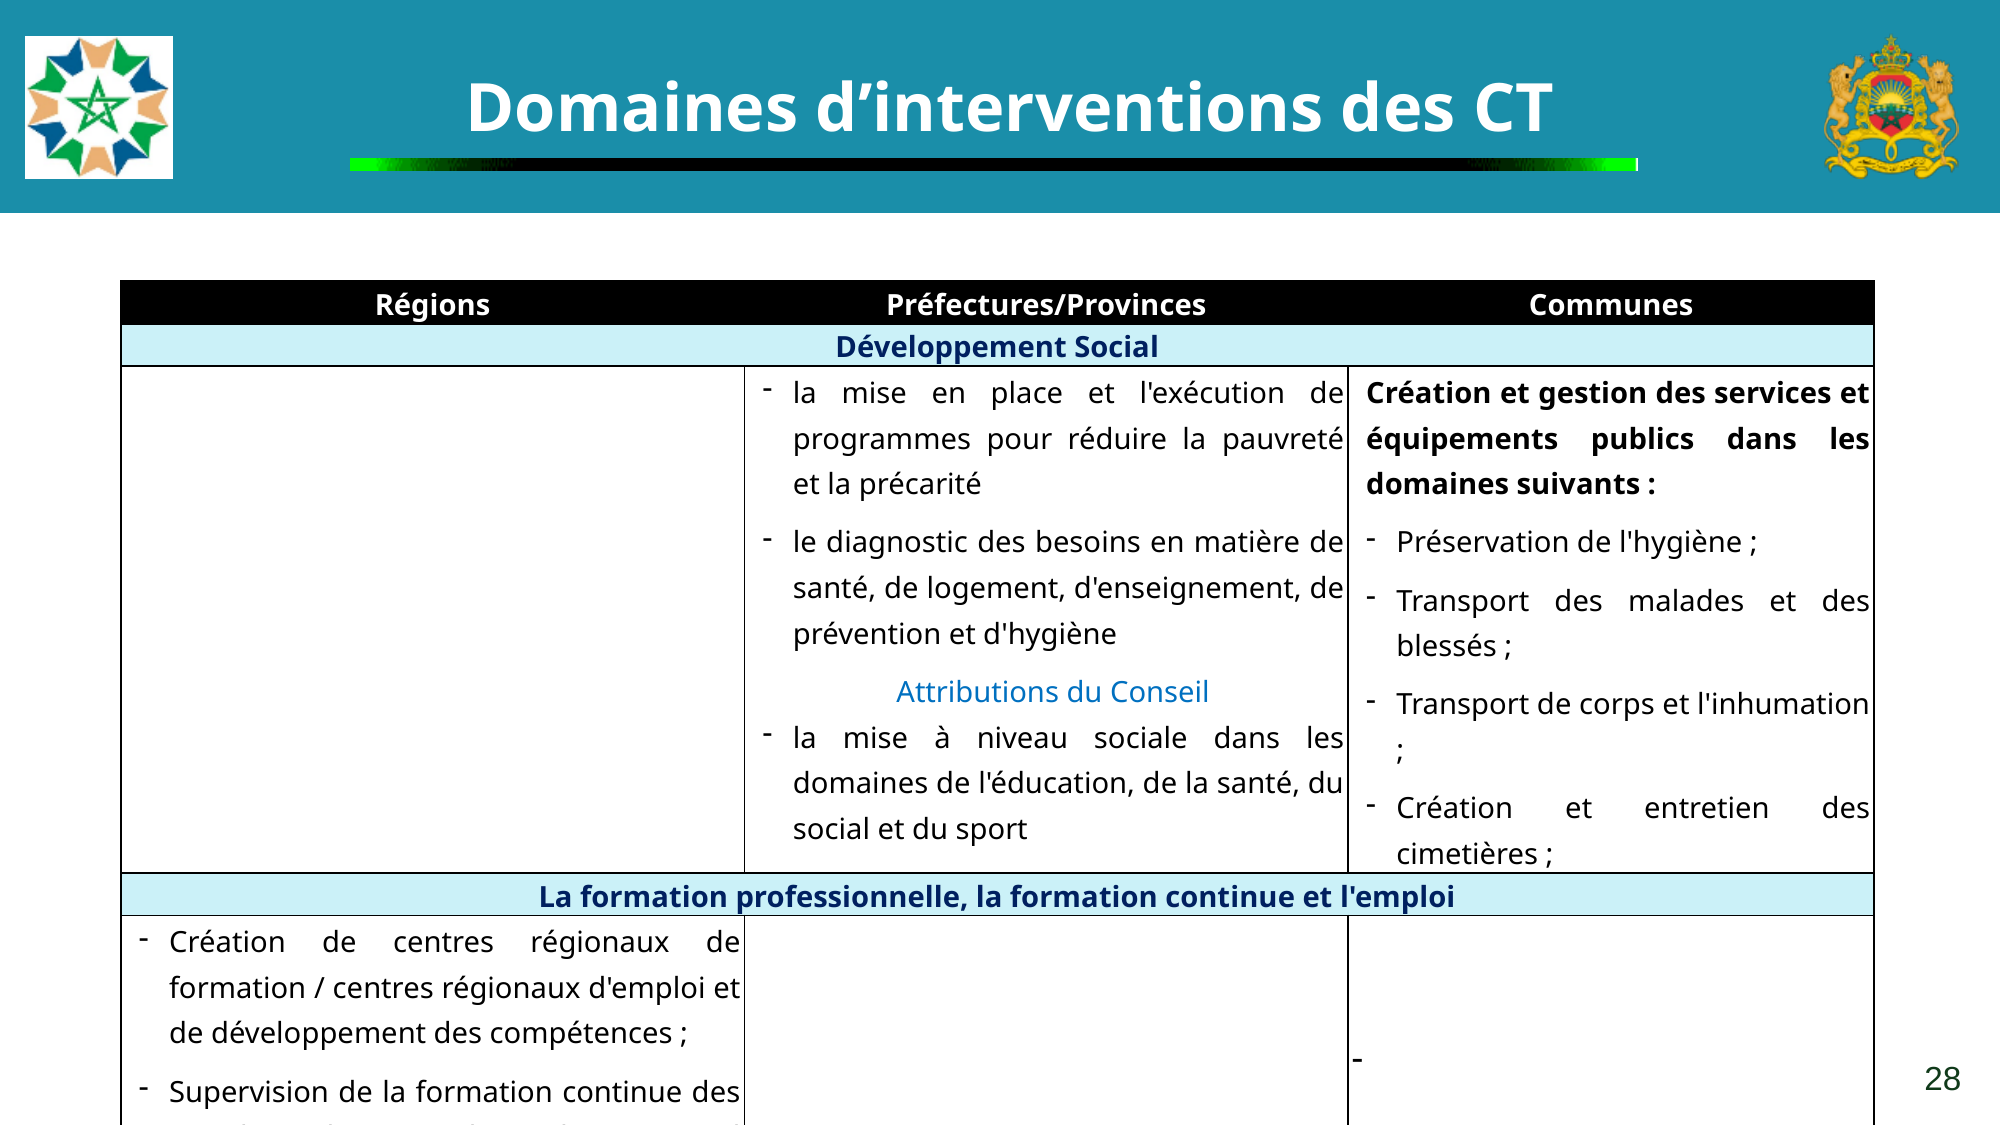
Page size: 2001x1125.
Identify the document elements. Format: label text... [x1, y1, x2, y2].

picture [350, 158, 1638, 171]
table_cell Création et gestion des services et équipements publics dans les domaines suivants : Préservation de l'hygiène ; Transport des malades et des blessés ; Transport de corps et l'inhumation ; Création et entretien des cimetières ; [1349, 367, 1873, 872]
table_cell La formation professionnelle, la formation continue et l'emploi [122, 874, 1873, 915]
text_box Domaines d’interventions des CT [215, 0, 1805, 211]
table_header Préfectures/Provinces [745, 282, 1347, 323]
table_cell [122, 367, 744, 872]
table_cell [745, 916, 1347, 1125]
picture [1824, 33, 1959, 179]
table_header Communes [1349, 282, 1873, 323]
picture [25, 36, 173, 179]
text_box 28 [1901, 1049, 1985, 1110]
table_cell Création de centres régionaux de formation / centres régionaux d'emploi et de développement des compétences ; Supervision de la formation continue des membres des conseils et du personnel CT. [122, 916, 744, 1125]
table_cell [1349, 916, 1873, 1125]
table_cell Développement Social [122, 325, 1873, 365]
table_cell la mise en place et l'exécution de programmes pour réduire la pauvreté et la précarité le diagnostic des besoins en matière de santé, de logement, d'enseignement, de prévention et d'hygiène Attributions du Conseil la mise à niveau sociale dans les domaines de l'éducation, de la santé, du social et du sport [745, 367, 1347, 872]
table_header Régions [122, 282, 744, 323]
